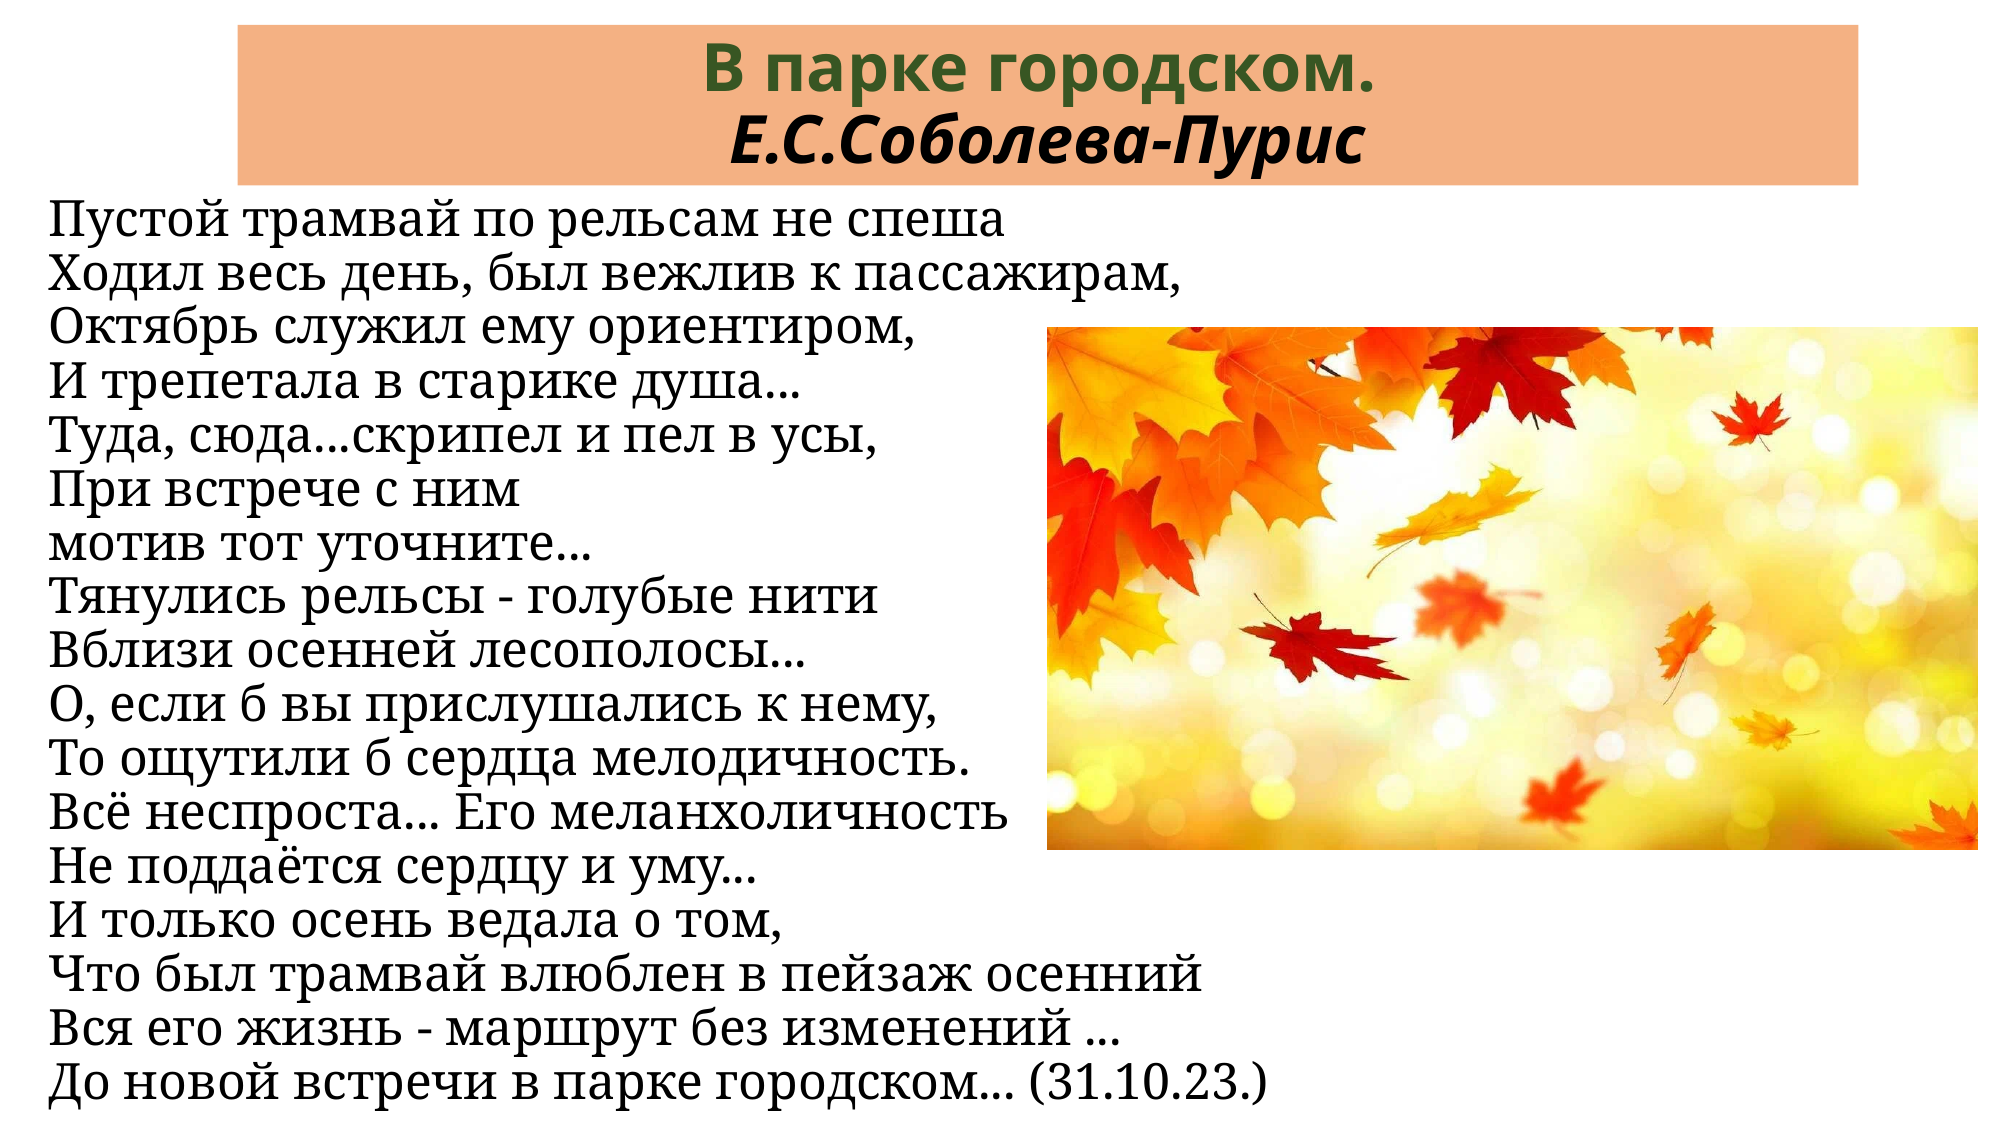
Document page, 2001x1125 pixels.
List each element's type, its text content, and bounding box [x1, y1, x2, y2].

title В парке городском. Е.С.Соболева-Пурис [237, 24, 1859, 185]
picture [1047, 327, 1978, 851]
subtitle Пустой трамвай по рельсам не спеша Ходил весь день, был вежлив к пассажирам, Октябрь служил ему ориентиром, И трепетала в старике душа... Туда, сюда...скрипел и пел в усы, При встрече с ним мотив тот уточните... Тянулись рельсы - голубые нити Вблизи осенней лесополосы... О, если б вы прислушались к нему, То ощутили б сердца мелодичность. Всё неспроста... Его меланхоличность Не поддаётся сердцу и уму... И только осень ведала о том, Что был трамвай влюблен в пейзаж осенний Вся его жизнь - маршрут без изменений ... До новой встречи в парке городском... (31.10.23.) [33, 185, 2000, 1125]
